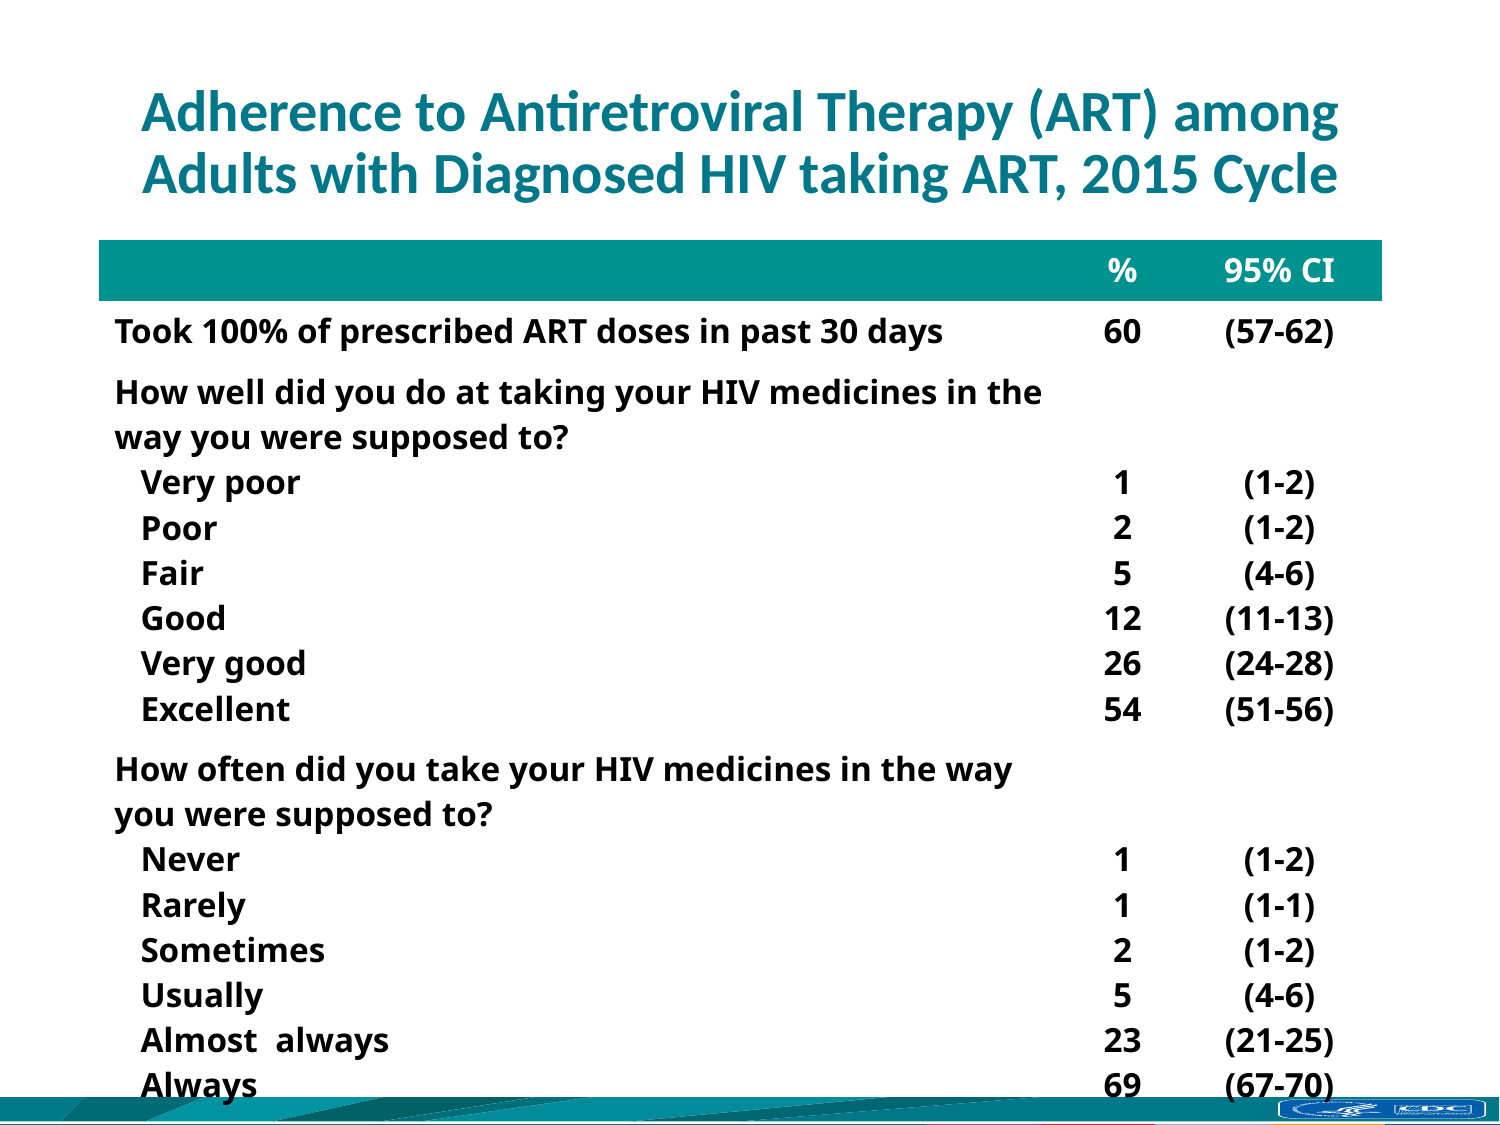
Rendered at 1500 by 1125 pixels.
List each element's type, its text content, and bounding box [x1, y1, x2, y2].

table_cell (1-2) (1-1) (1-2) (4-6) (21-25) (67-70) [1177, 738, 1382, 1115]
table_cell How often did you take your HIV medicines in the way you were supposed to? Never Rarely Sometimes Usually Almost always Always [99, 738, 1068, 1115]
title Adherence to Antiretroviral Therapy (ART) among Adults with Diagnosed HIV taking ART, 2015 Cycle [76, 49, 1405, 237]
table_header 95% CI [1177, 240, 1382, 301]
table_header % [1068, 240, 1177, 301]
table_cell 1 1 2 5 23 69 [1068, 738, 1177, 1115]
table_cell Took 100% of prescribed ART doses in past 30 days [99, 301, 1068, 361]
table_cell How well did you do at taking your HIV medicines in the way you were supposed to? Very poor Poor Fair Good Very good Excellent [99, 361, 1068, 738]
table_cell 60 [1068, 301, 1177, 361]
table_cell (57-62) [1177, 301, 1382, 361]
table_cell (1-2) (1-2) (4-6) (11-13) (24-28) (51-56) [1177, 361, 1382, 738]
table_header [99, 240, 1068, 301]
table_cell 1 2 5 12 26 54 [1068, 361, 1177, 738]
